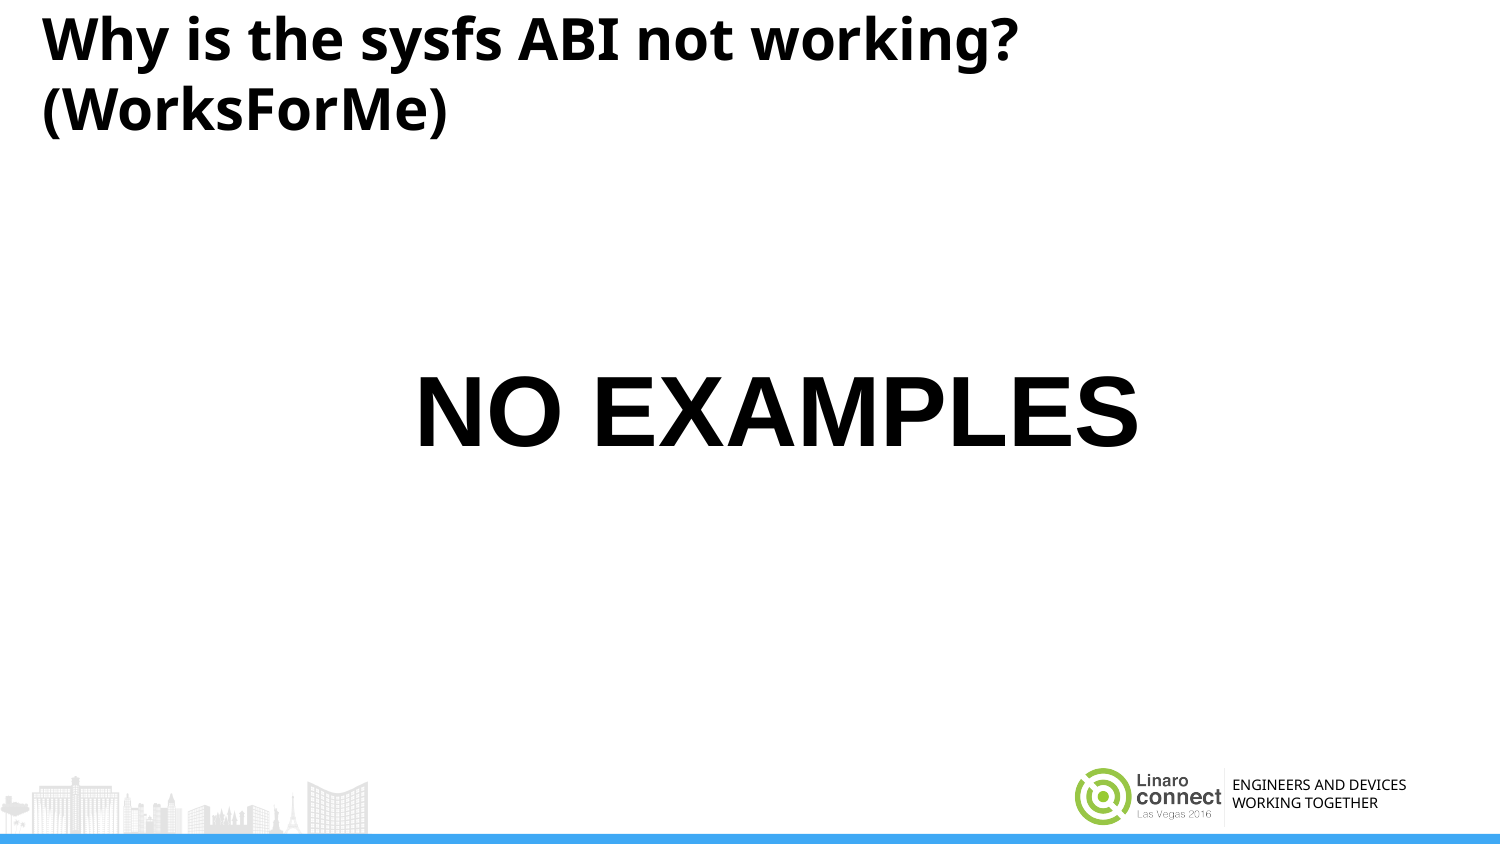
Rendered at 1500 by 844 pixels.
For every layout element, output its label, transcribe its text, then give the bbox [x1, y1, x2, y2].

text_box NO EXAMPLES [399, 331, 1219, 513]
title Why is the sysfs ABI not working? (WorksForMe) [27, 26, 1455, 118]
picture [1060, 755, 1236, 833]
